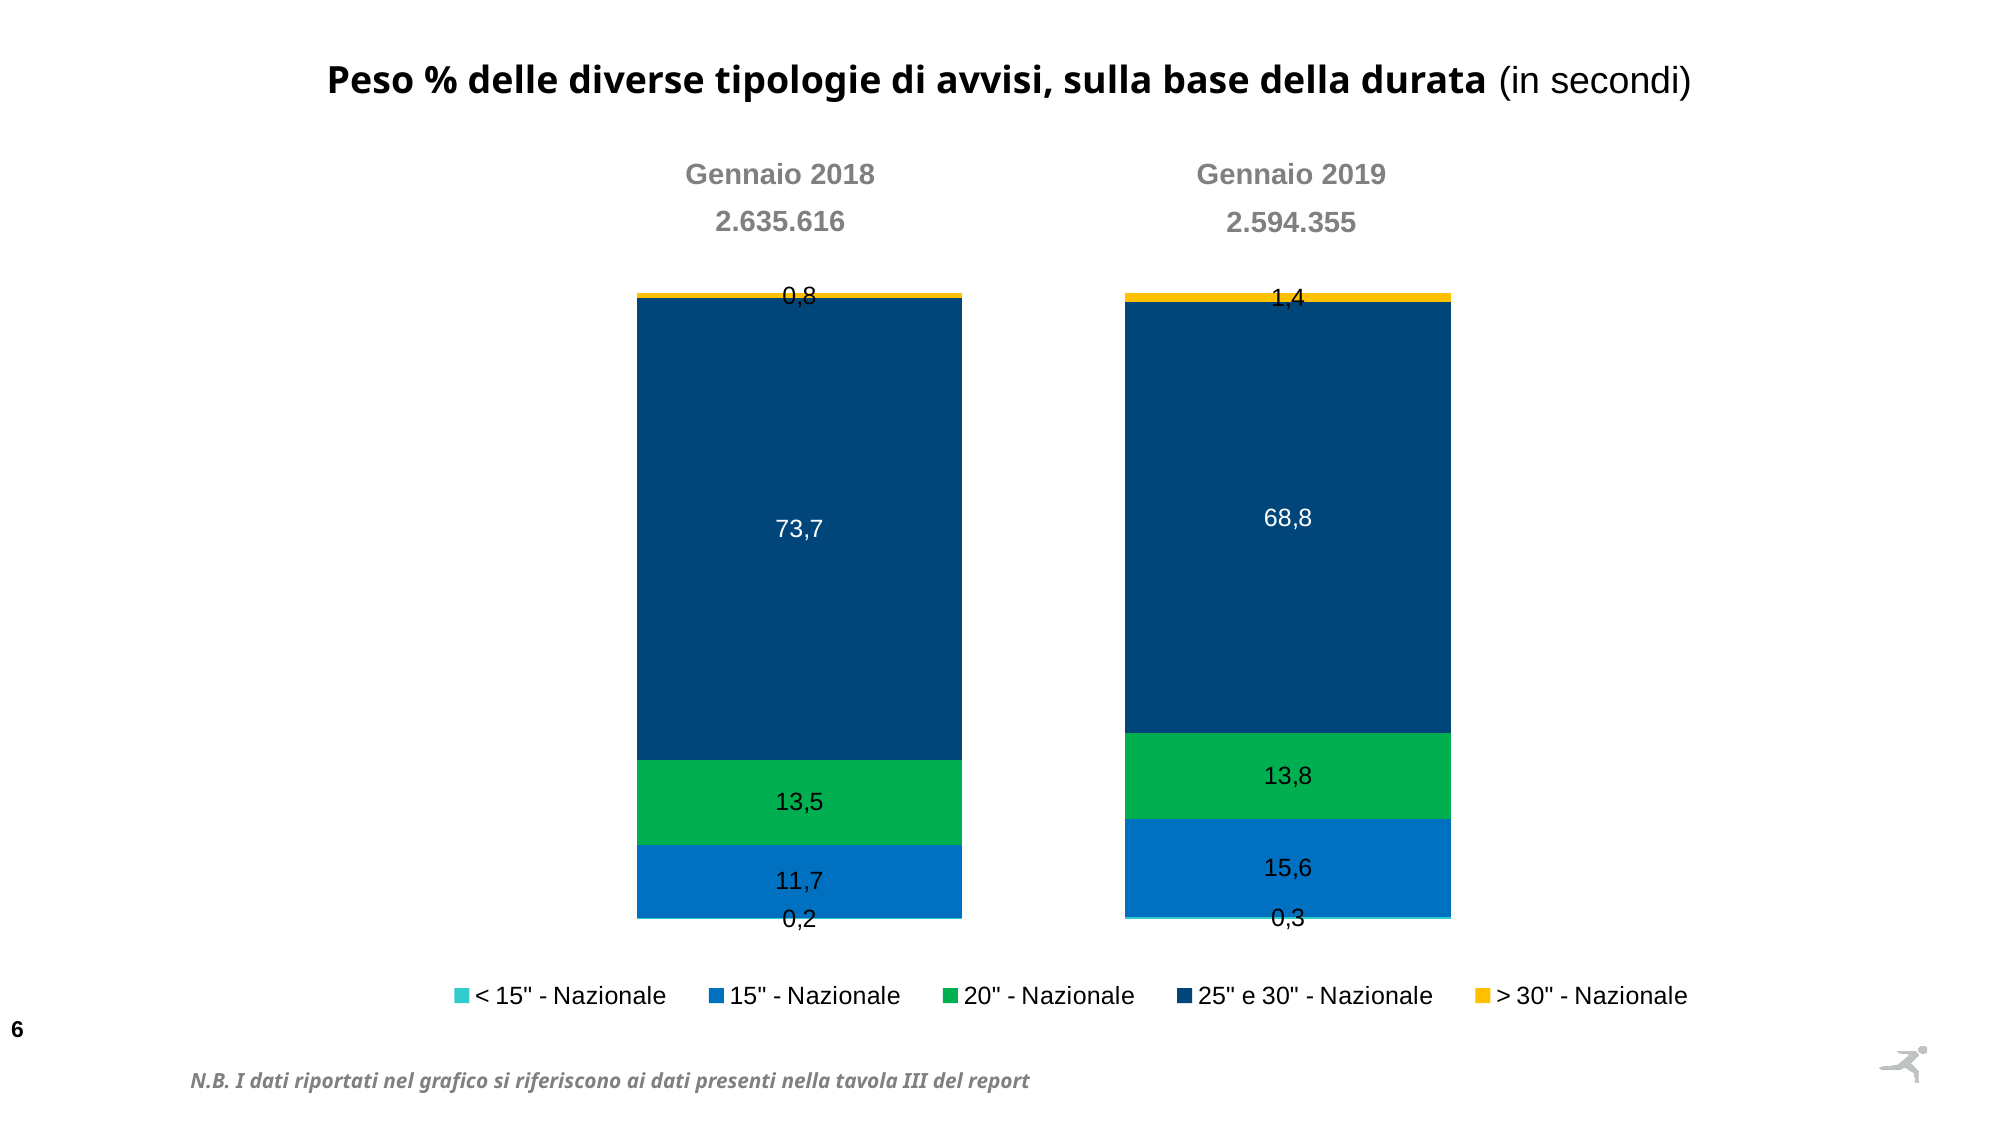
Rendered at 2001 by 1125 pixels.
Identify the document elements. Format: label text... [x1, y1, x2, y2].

text_box N.B. I dati riportati nel grafico si riferiscono ai dati presenti nella tavola III del report [175, 1060, 1386, 1101]
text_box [66, 147, 1769, 1023]
text_box Peso % delle diverse tipologie di avvisi, sulla base della durata (in secondi) [232, 48, 1787, 108]
